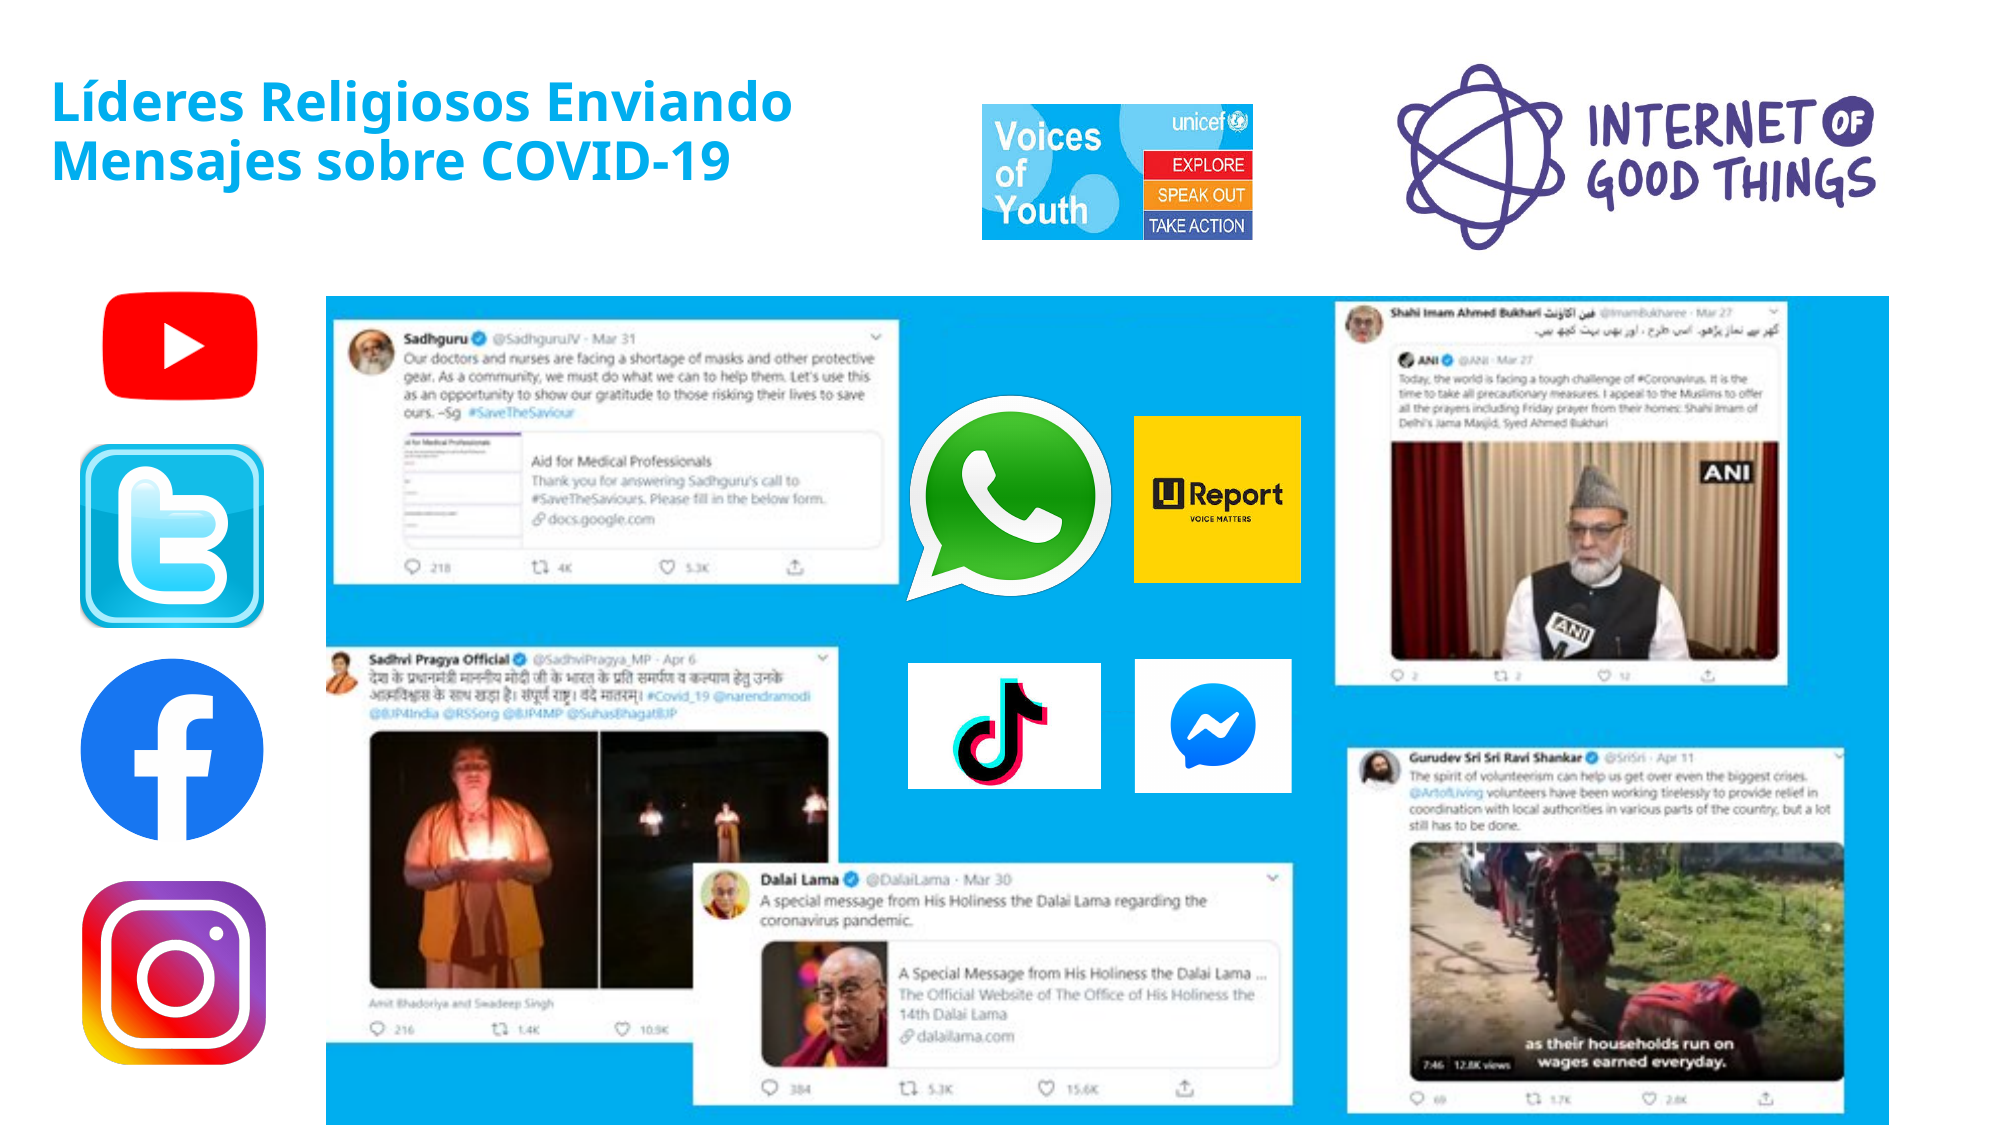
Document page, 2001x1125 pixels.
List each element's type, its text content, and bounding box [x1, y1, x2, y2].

picture [908, 396, 1111, 600]
picture [909, 664, 1100, 788]
picture [1058, 175, 1119, 233]
picture [326, 644, 1295, 1107]
picture [1135, 660, 1291, 792]
picture [332, 317, 900, 586]
picture [1120, 104, 1253, 240]
picture [1228, 111, 1247, 132]
picture [1040, 204, 1055, 224]
picture [1135, 417, 1300, 582]
picture [80, 658, 264, 842]
picture [80, 444, 264, 628]
picture [982, 104, 1063, 224]
picture [1334, 300, 1789, 688]
picture [1346, 745, 1846, 1115]
picture [1085, 129, 1101, 150]
picture [1382, 56, 1889, 268]
picture [80, 606, 101, 628]
picture [1066, 129, 1082, 150]
picture [76, 263, 278, 430]
picture [243, 608, 264, 628]
title Líderes Religiosos Enviando Mensajes sobre COVID-19 [34, 8, 1009, 201]
picture [82, 881, 266, 1065]
